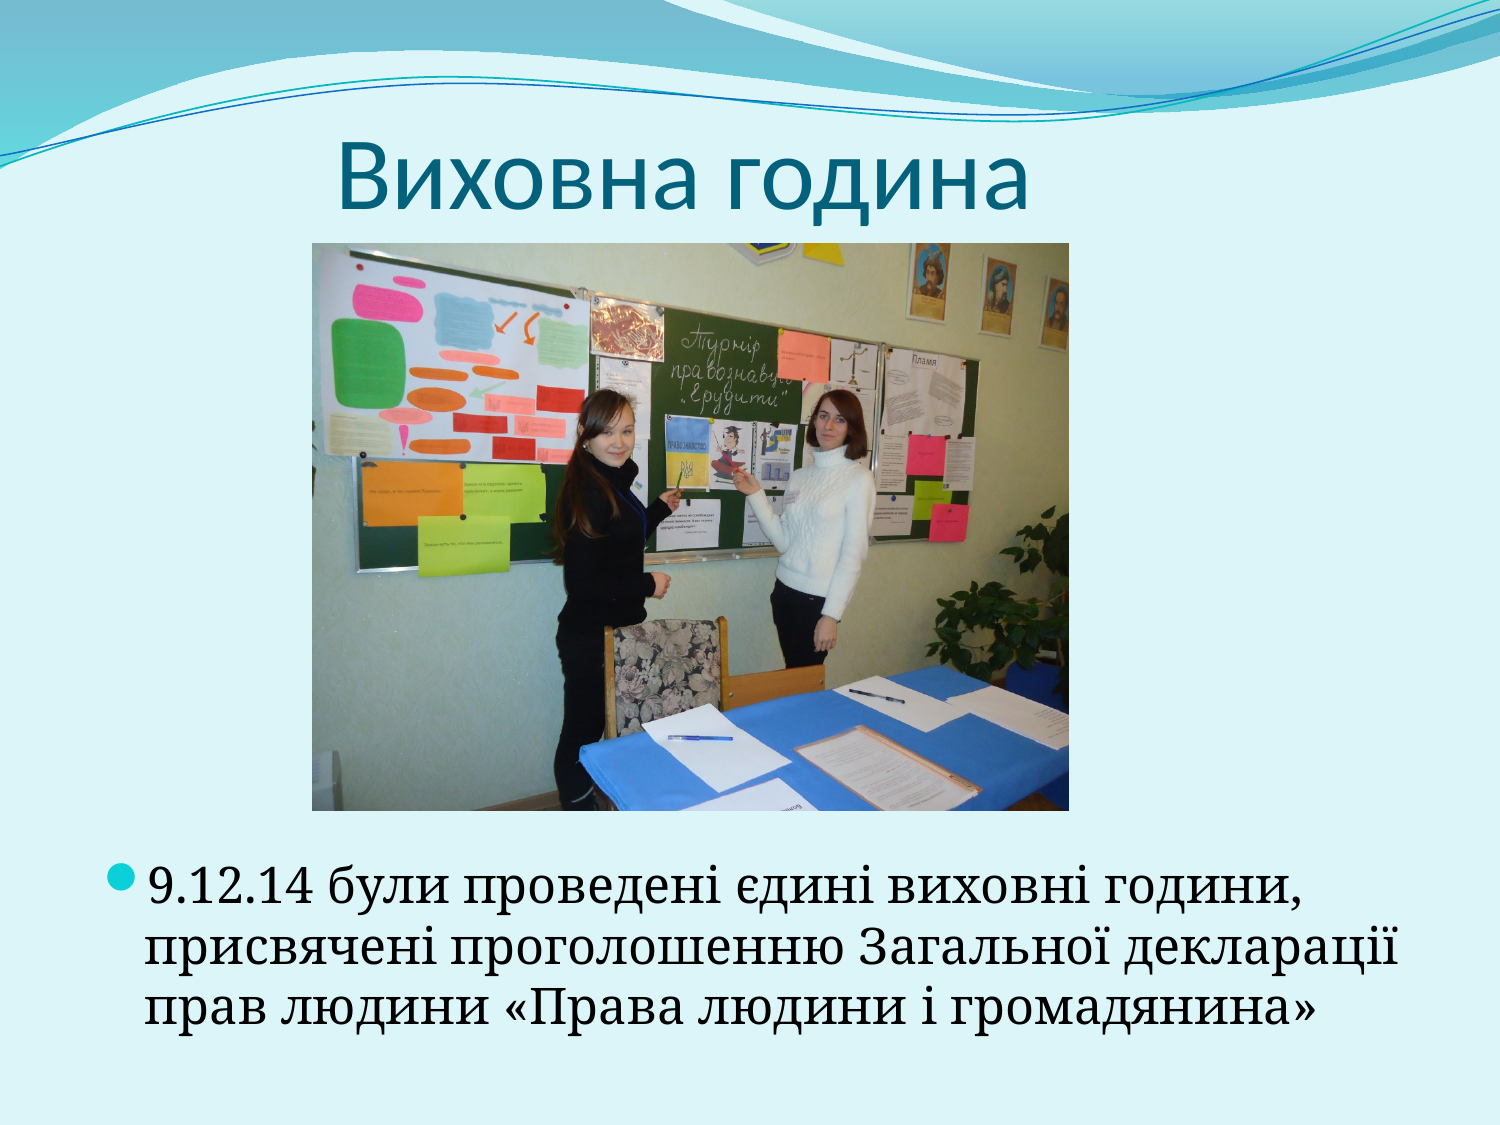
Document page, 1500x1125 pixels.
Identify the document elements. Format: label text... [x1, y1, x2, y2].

title Виховна година [76, 42, 1427, 231]
list 9.12.14 були проведенi єдині виховнi години, присвяченi проголошенню Загальної декларацiї прав людини «Права людини i громадянина» [88, 846, 1424, 1087]
picture [312, 243, 1070, 811]
